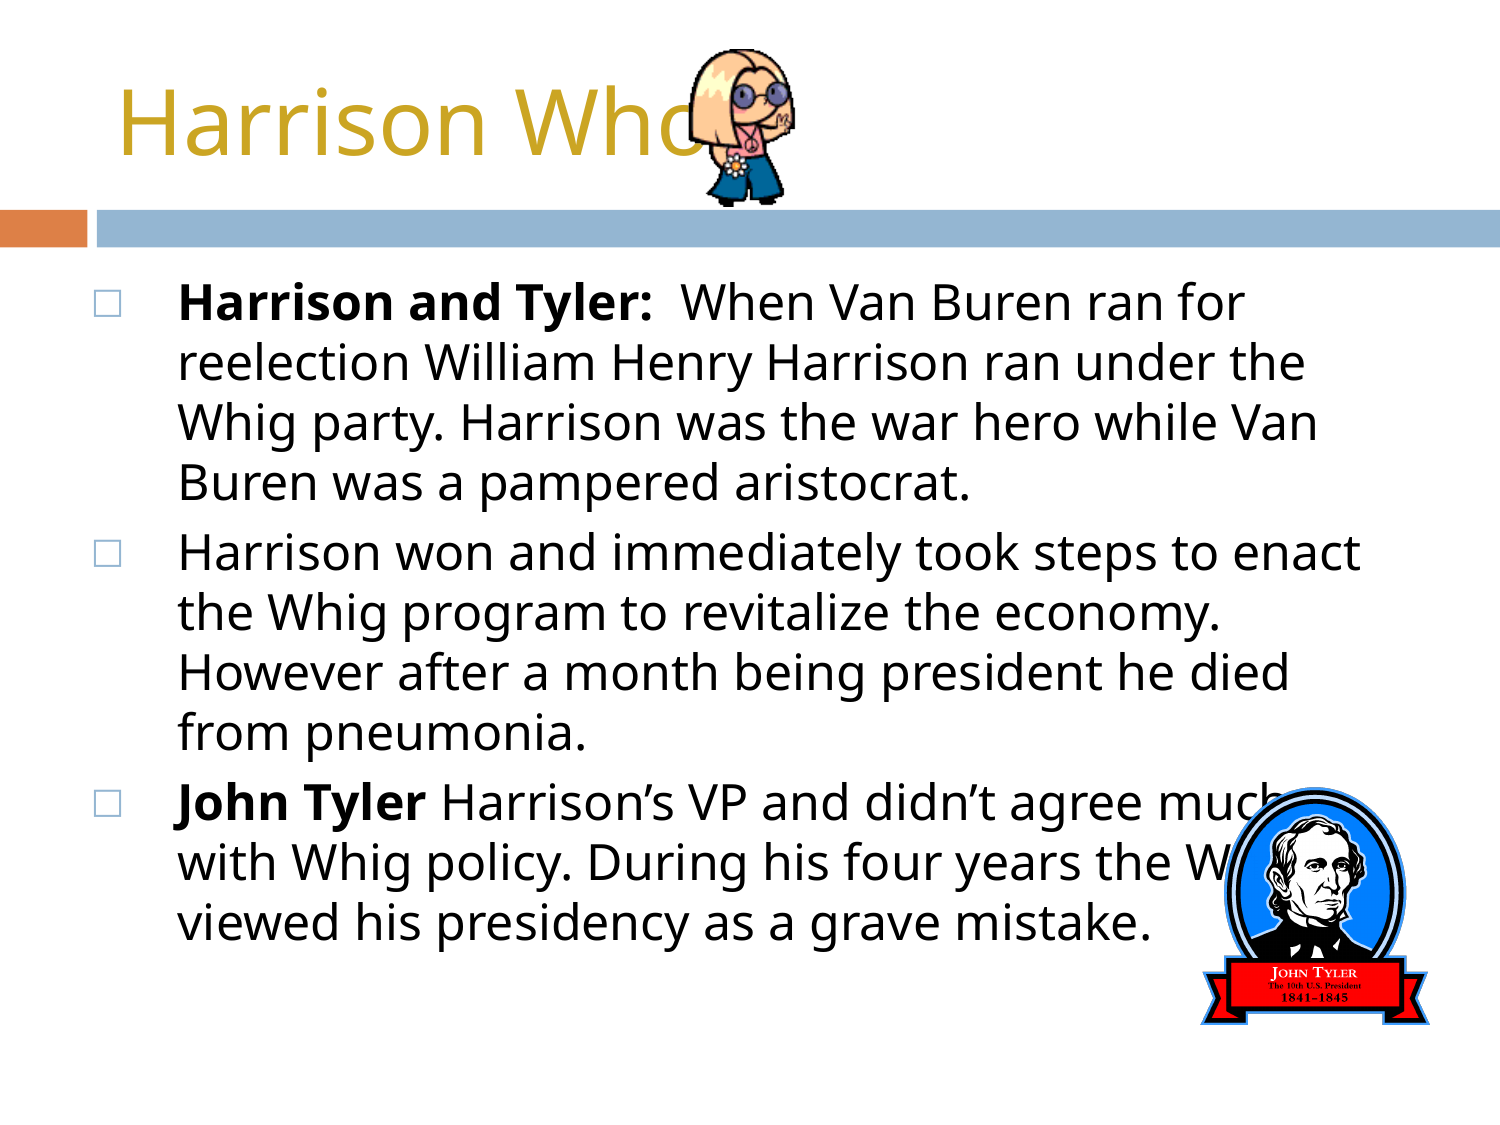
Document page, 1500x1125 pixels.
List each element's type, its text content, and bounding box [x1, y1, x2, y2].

picture [1199, 787, 1431, 1026]
list Harrison and Tyler: When Van Buren ran for reelection William Henry Harrison ran under the Whig party. Harrison was the war hero while Van Buren was a pampered aristocrat. Harrison won and immediately took steps to enact the Whig program to revitalize the economy. However after a month being president he died from pneumonia. John Tyler Harrison’s VP and didn’t agree much with Whig policy. During his four years the Whigs viewed his presidency as a grave mistake. [0, 262, 1401, 1001]
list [662, 49, 819, 207]
title Harrison Who? [100, 37, 1438, 200]
